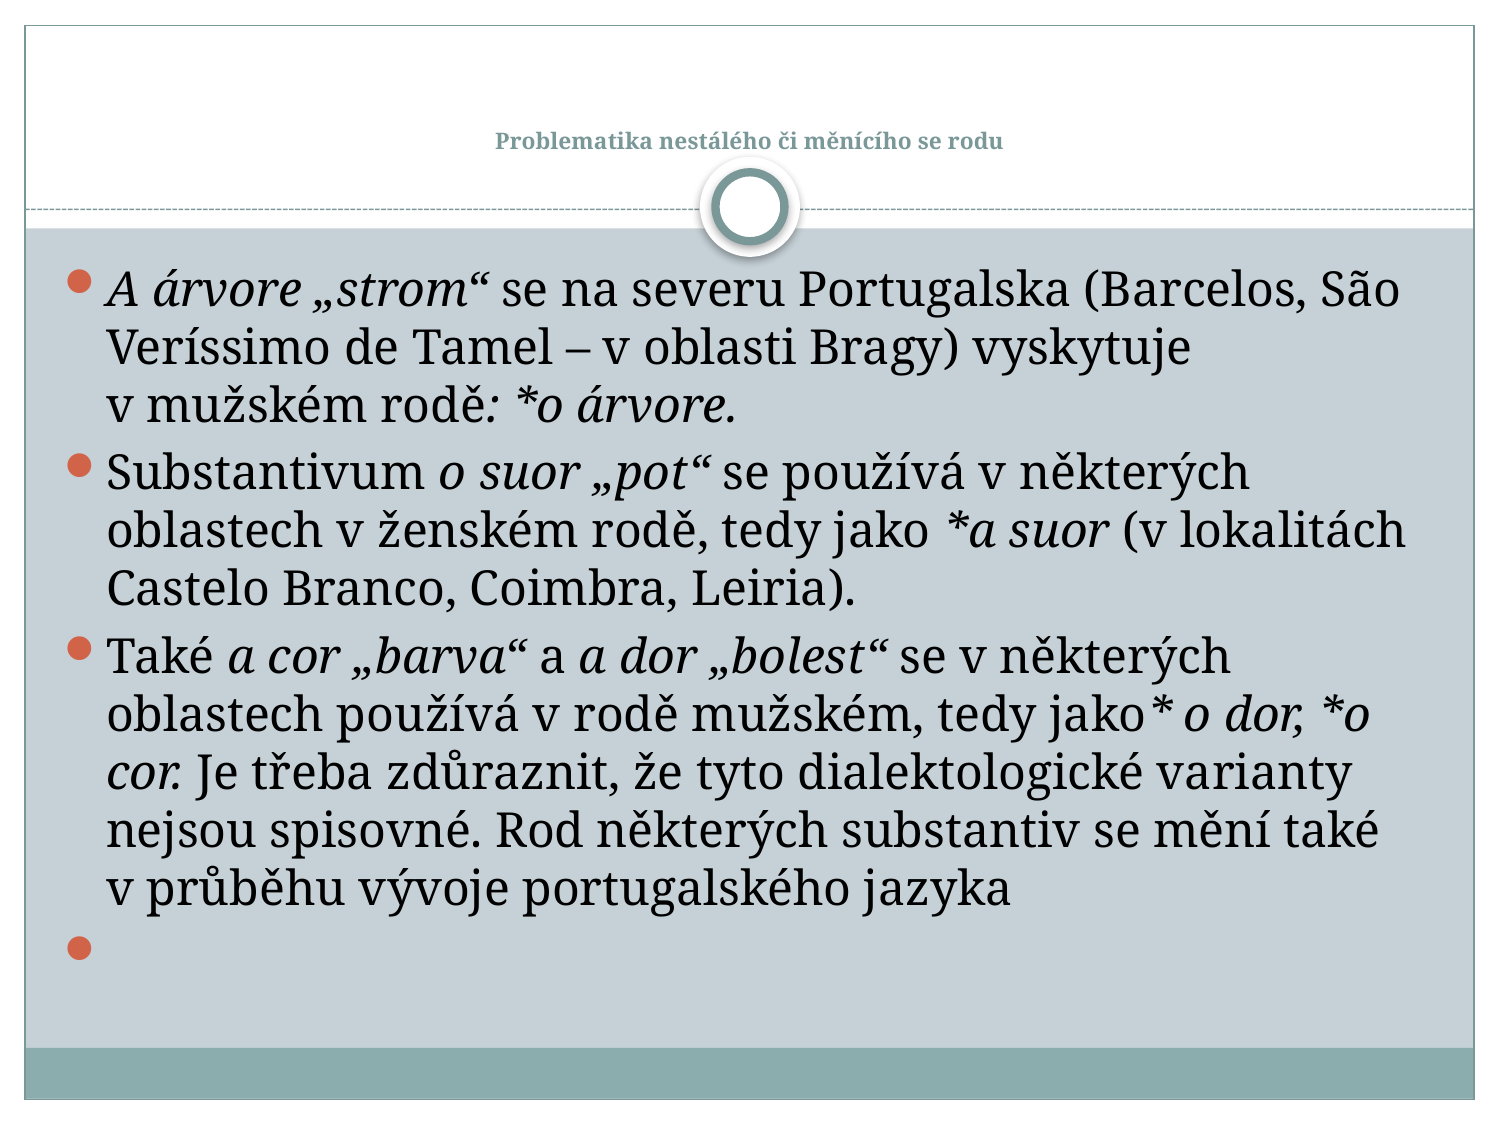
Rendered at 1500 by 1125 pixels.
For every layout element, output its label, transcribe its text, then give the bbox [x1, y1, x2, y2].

list A árvore „strom“ se na severu Portugalska (Barcelos, São Veríssimo de Tamel – v oblasti Bragy) vyskytuje v mužském rodě: *o árvore. Substantivum o suor „pot“ se používá v některých oblastech v ženském rodě, tedy jako *a suor (v lokalitách Castelo Branco, Coimbra, Leiria). Také a cor „barva“ a a dor „bolest“ se v některých oblastech používá v rodě mužském, tedy jako* o dor, *o cor. Je třeba zdůraznit, že tyto dialektologické varianty nejsou spisovné. Rod některých substantiv se mění také v průběhu vývoje portugalského jazyka [49, 250, 1445, 1001]
title Problematika nestálého či měnícího se rodu [49, 37, 1450, 162]
